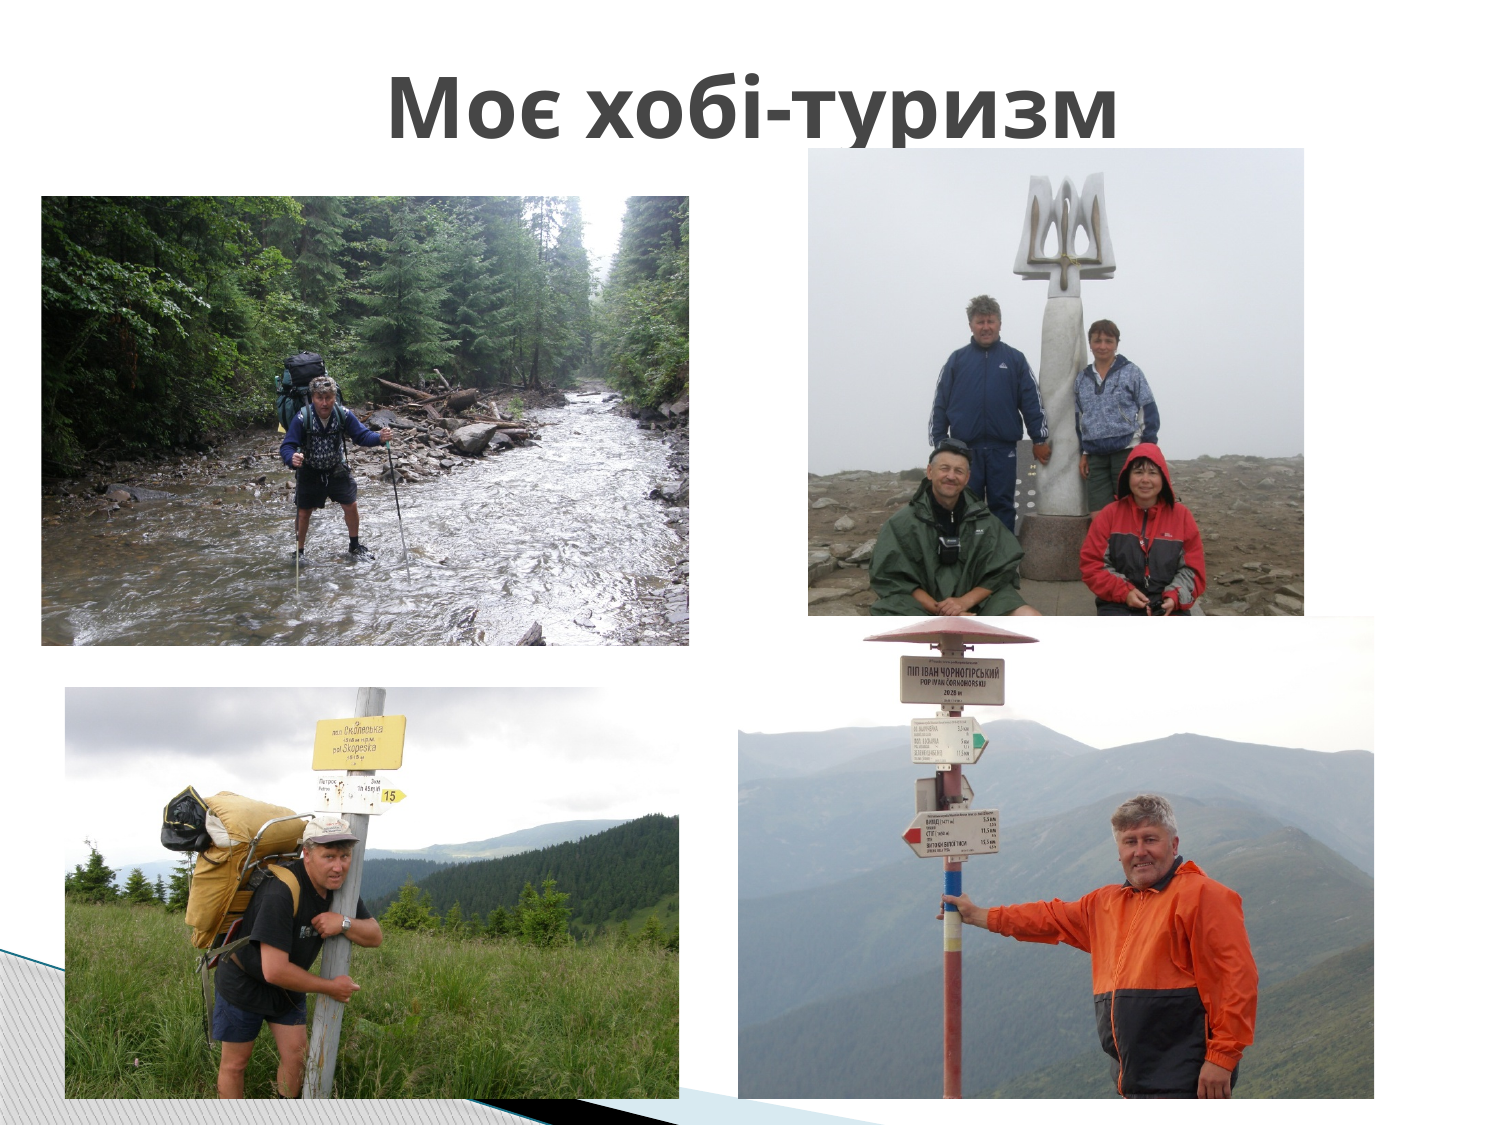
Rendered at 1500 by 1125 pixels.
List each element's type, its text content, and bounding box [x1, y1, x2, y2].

title Моє хобі-туризм [78, 28, 1429, 180]
picture [737, 148, 1375, 1099]
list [41, 196, 690, 646]
picture [64, 686, 680, 1099]
